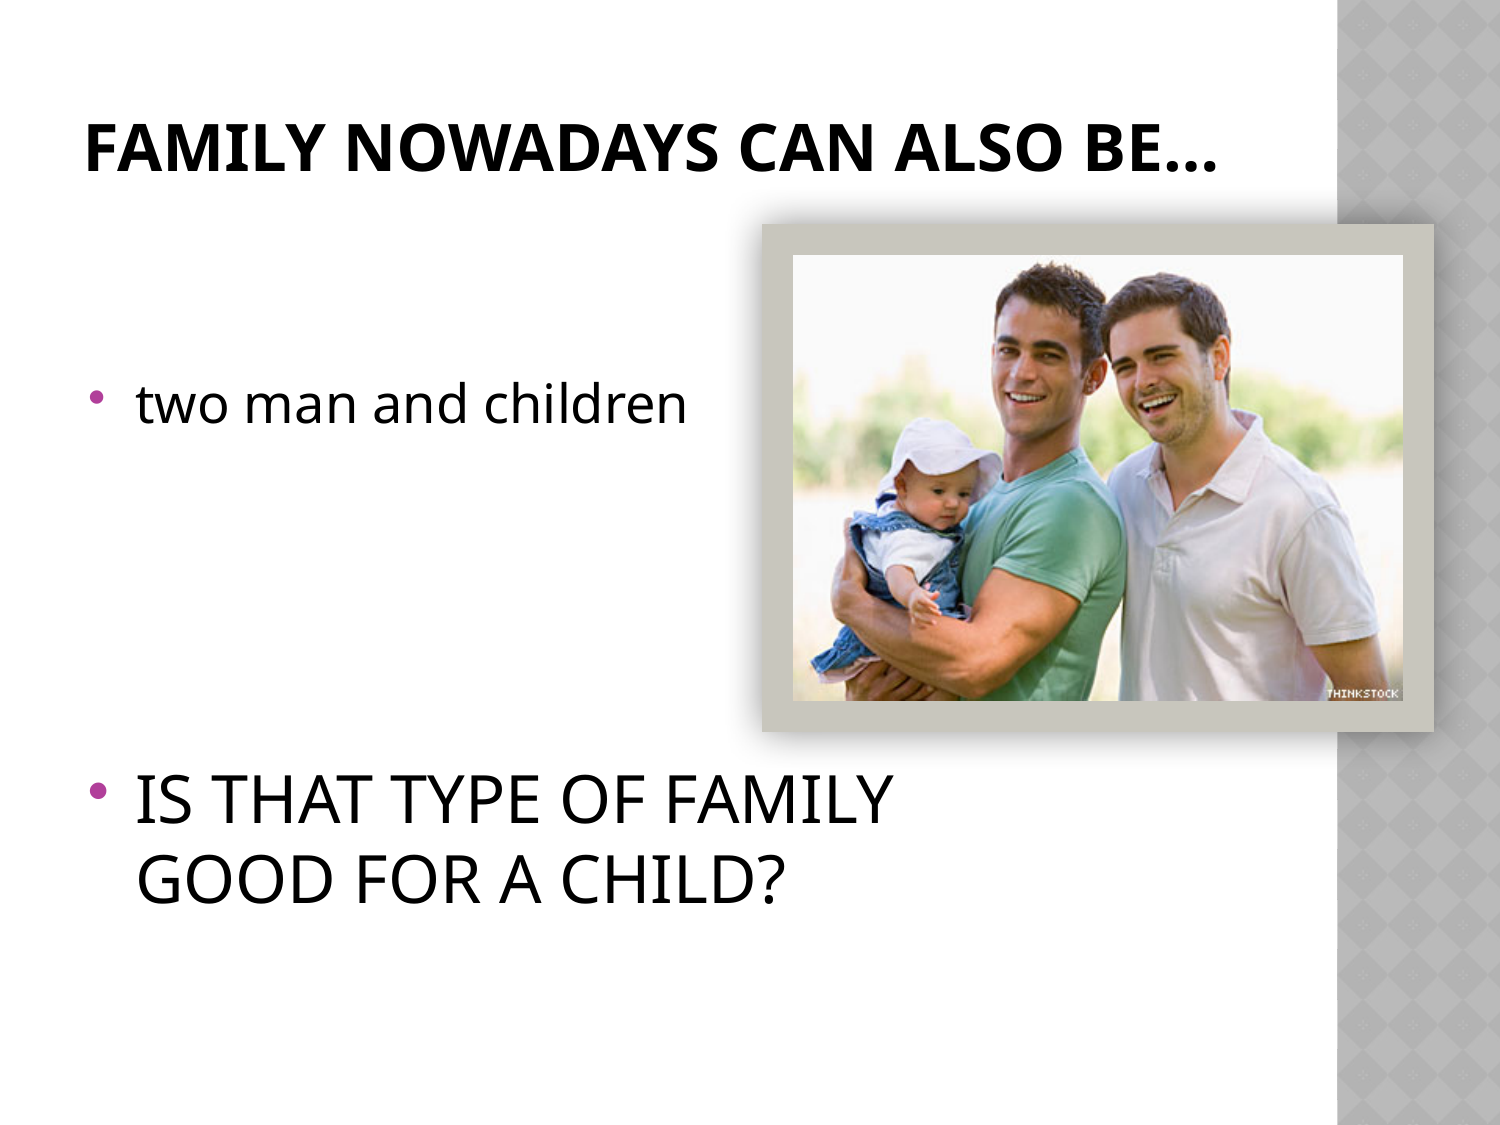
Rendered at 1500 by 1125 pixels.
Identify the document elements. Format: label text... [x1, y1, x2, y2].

title family nowadays can also be… [75, 52, 1263, 185]
picture [792, 254, 1404, 702]
list two man and children IS THAT TYPE OF FAMILY GOOD FOR A CHILD? [75, 361, 987, 977]
